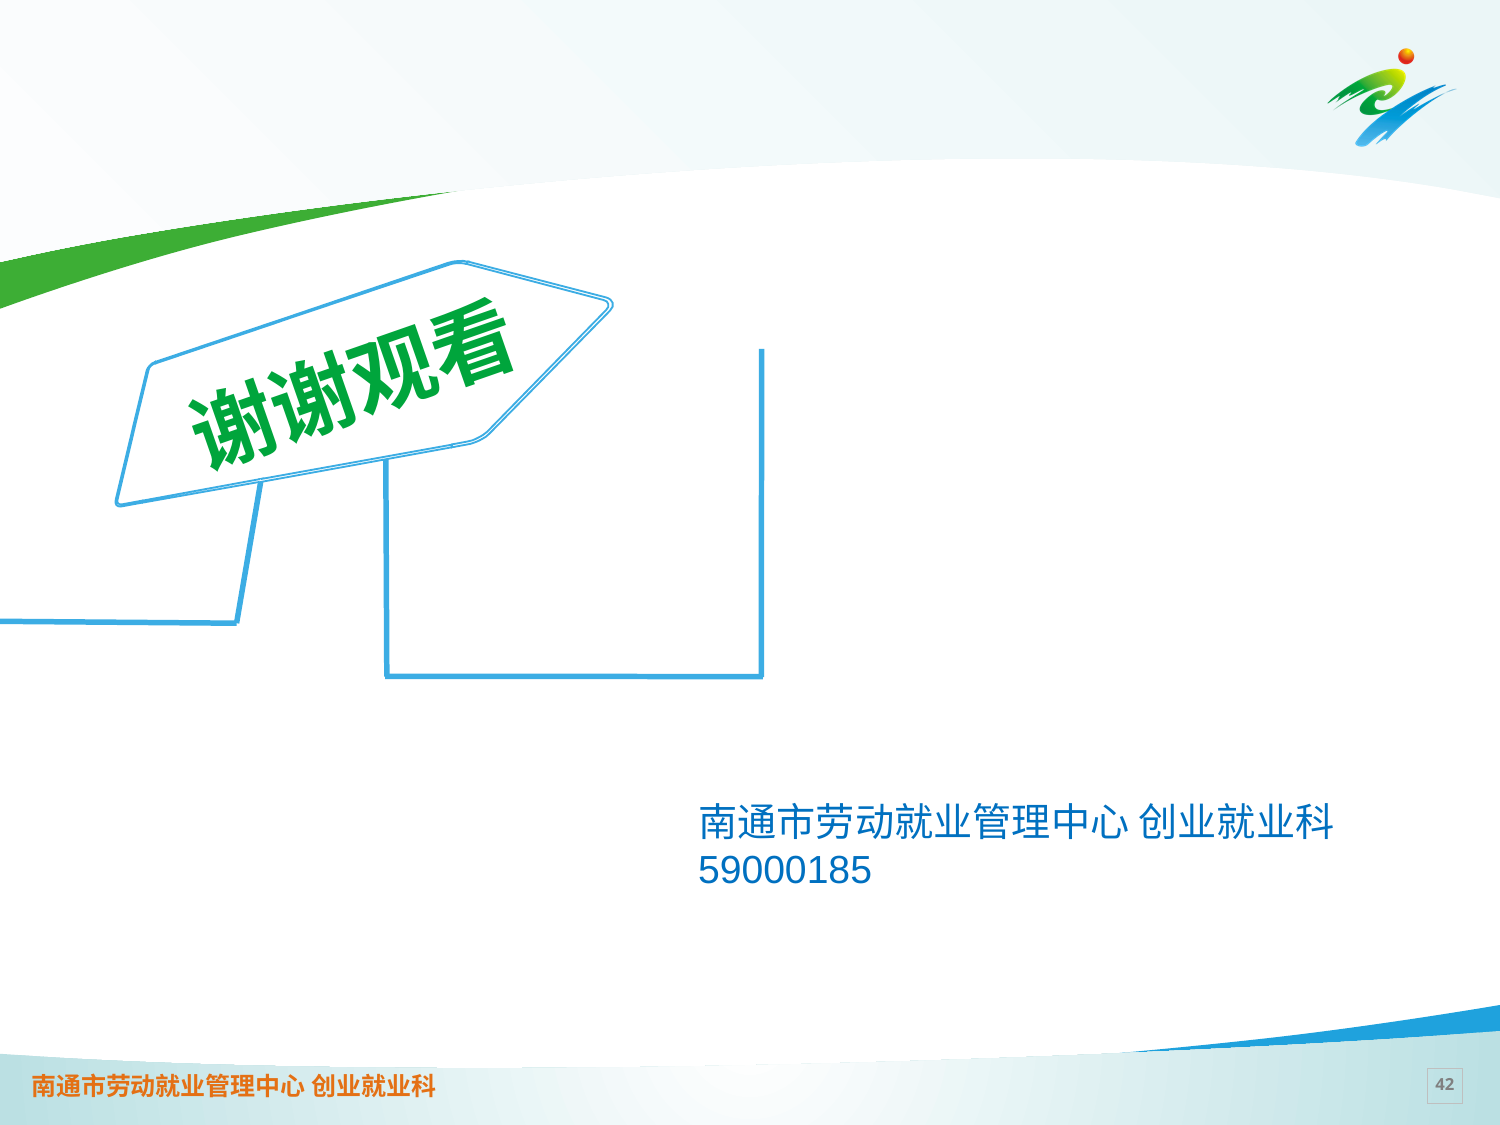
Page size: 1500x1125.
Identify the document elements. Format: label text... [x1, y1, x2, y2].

text_box [0, 197, 1500, 693]
text_box [156, 260, 467, 364]
picture [1322, 35, 1465, 151]
text_box [452, 271, 613, 448]
text_box 谢谢观看 [164, 270, 541, 495]
text_box [143, 490, 200, 503]
text_box [222, 478, 261, 489]
text_box 南通市劳动就业管理中心 创业就业科 59000185 [683, 789, 1495, 899]
text_box [466, 261, 502, 272]
text_box [115, 361, 156, 507]
text_box [258, 444, 452, 483]
